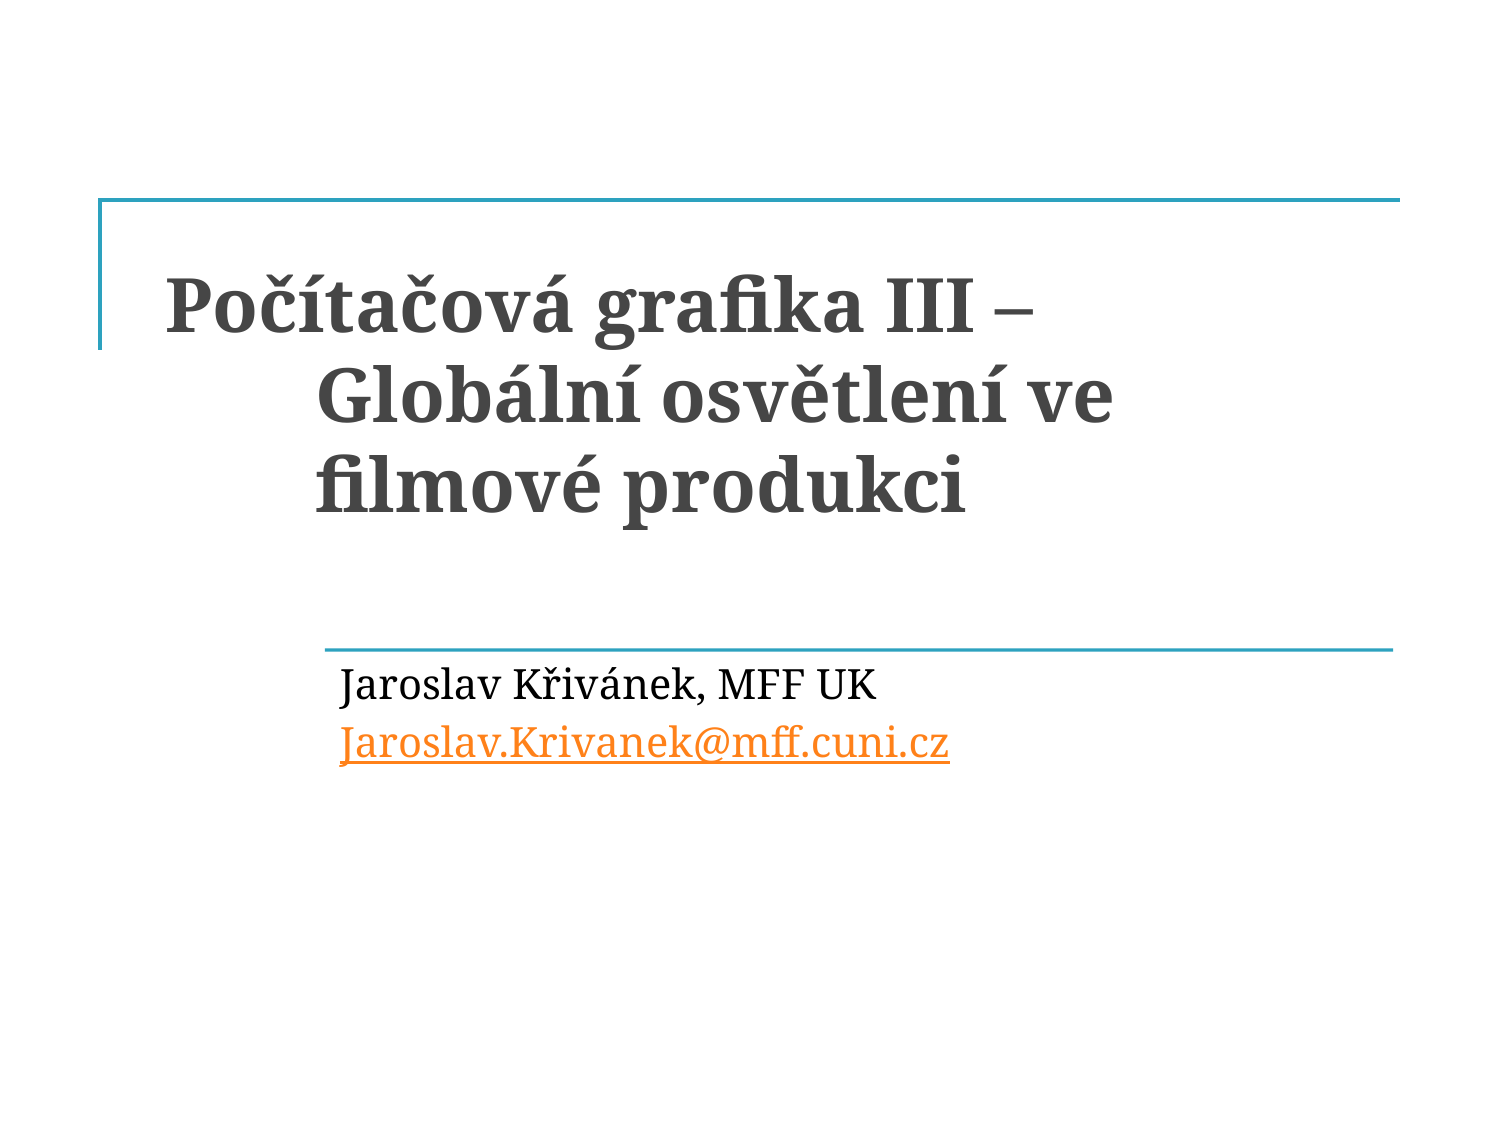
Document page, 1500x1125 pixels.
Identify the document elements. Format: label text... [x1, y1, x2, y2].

subtitle Jaroslav Křivánek, MFF UK Jaroslav.Krivanek@mff.cuni.cz [324, 649, 1401, 1000]
title Počítačová grafika III – Globální osvětlení ve filmové produkci [149, 249, 1500, 538]
